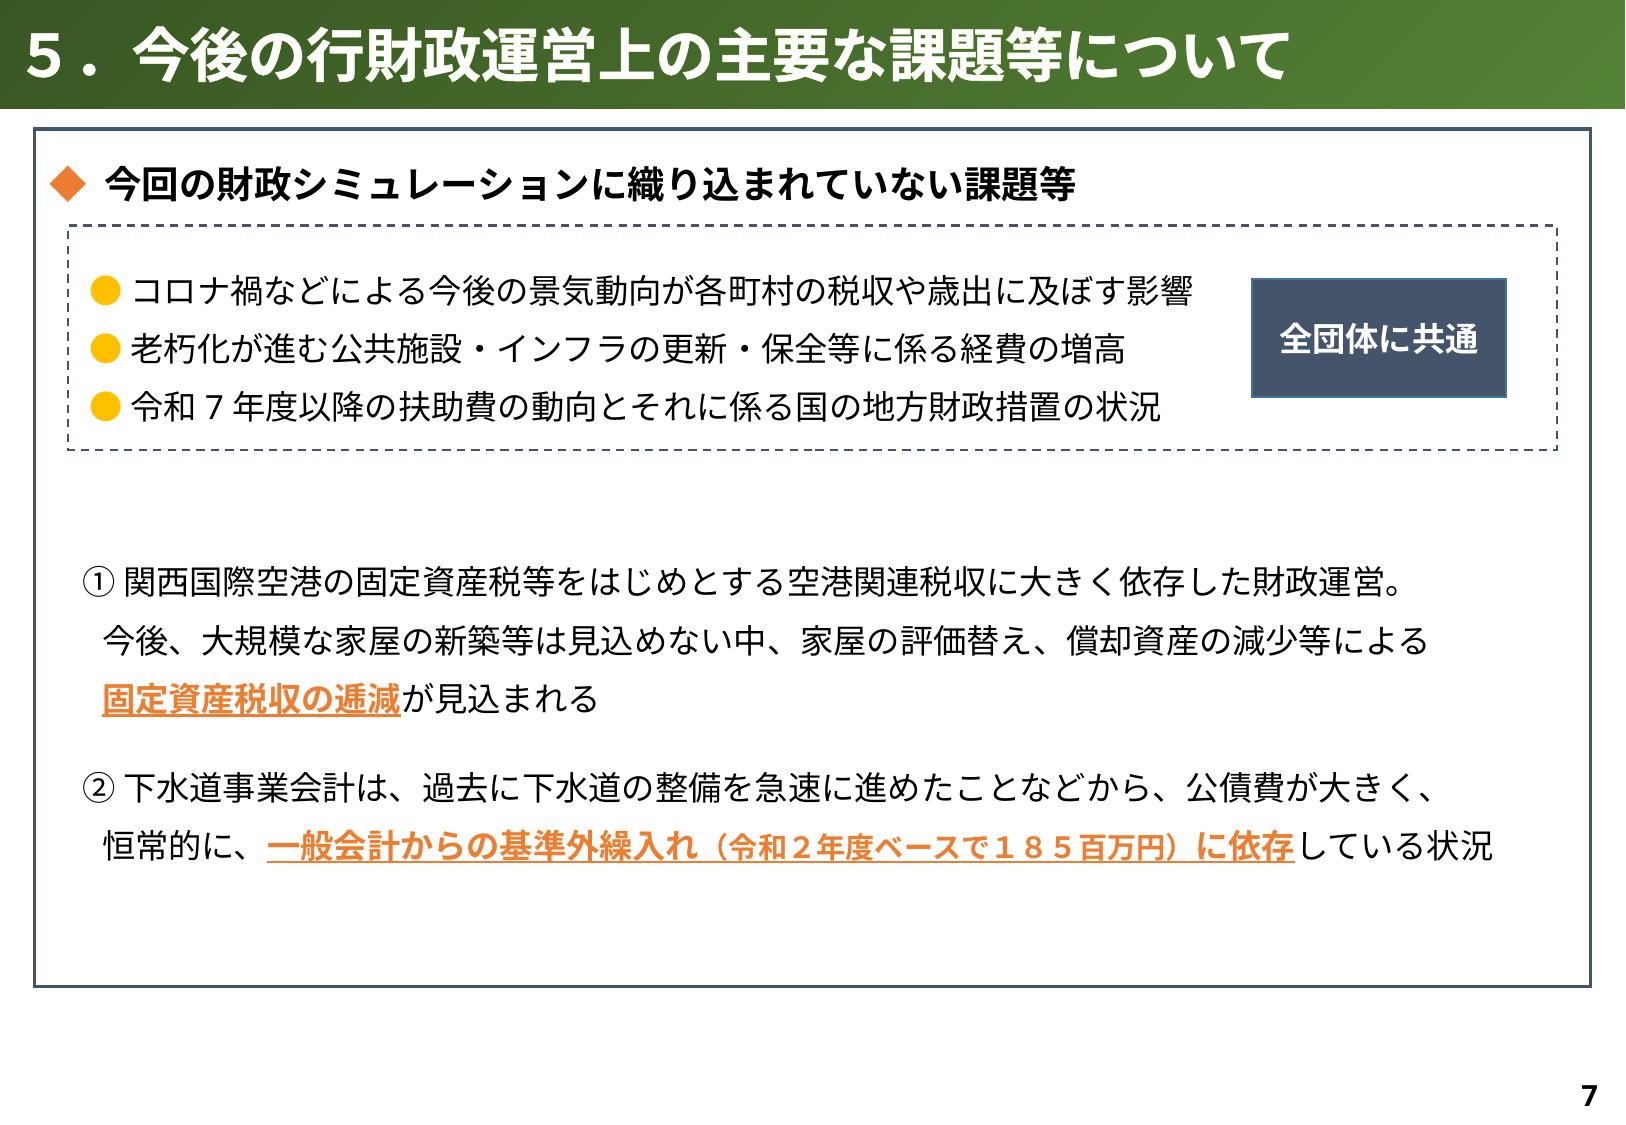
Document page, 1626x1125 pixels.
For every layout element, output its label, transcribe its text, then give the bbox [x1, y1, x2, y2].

text_box 7 [1566, 1063, 1617, 1125]
text_box ５．今後の行財政運営上の主要な課題等について [0, 10, 1310, 96]
text_box 全団体に共通 [1251, 278, 1507, 398]
text_box [0, 0, 1625, 110]
text_box [33, 128, 1592, 988]
text_box [67, 224, 1558, 451]
